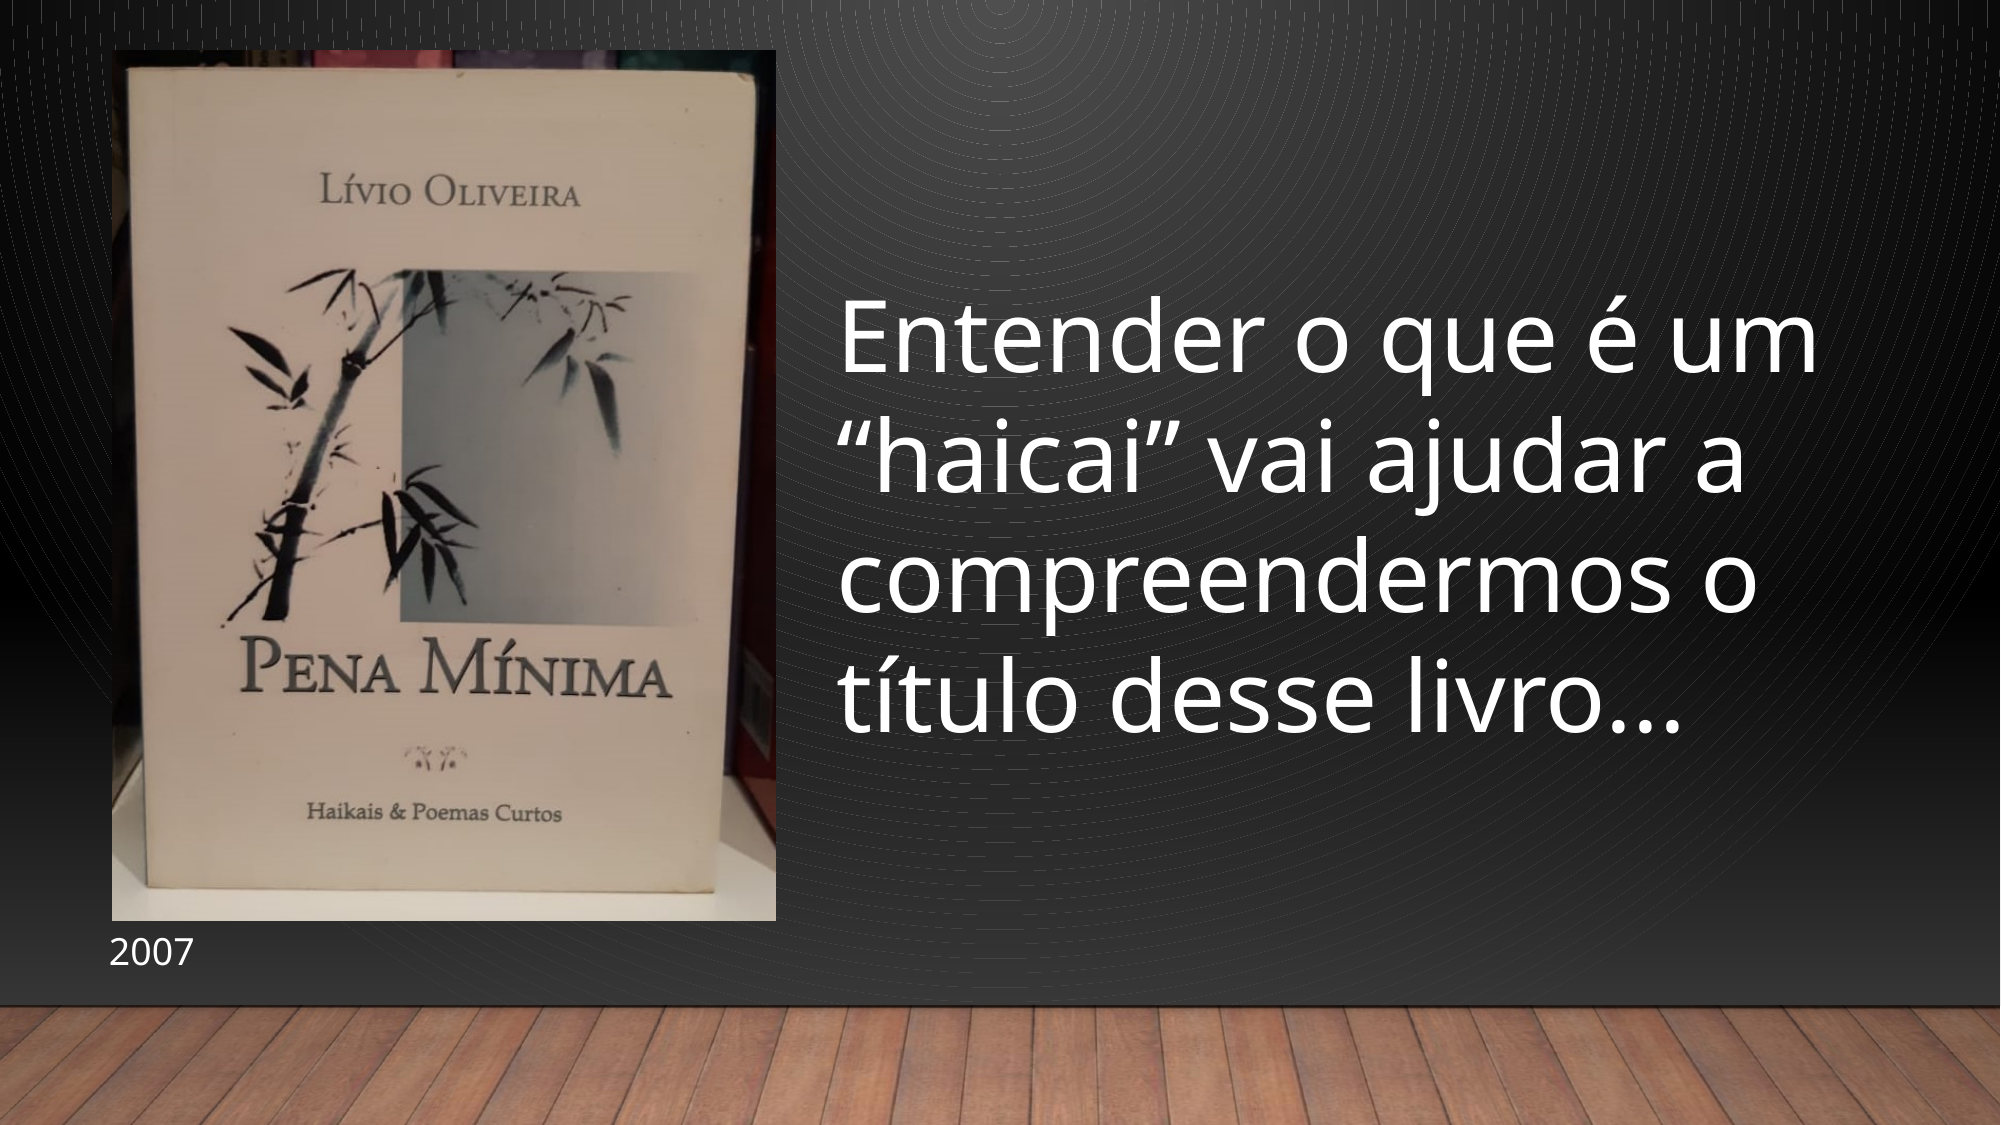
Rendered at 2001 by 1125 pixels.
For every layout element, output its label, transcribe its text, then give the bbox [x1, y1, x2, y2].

text_box Entender o que é um “haicai” vai ajudar a compreendermos o título desse livro... [821, 265, 1917, 760]
text_box 2007 [94, 920, 281, 981]
picture [112, 50, 777, 922]
picture [0, 1005, 2000, 1125]
